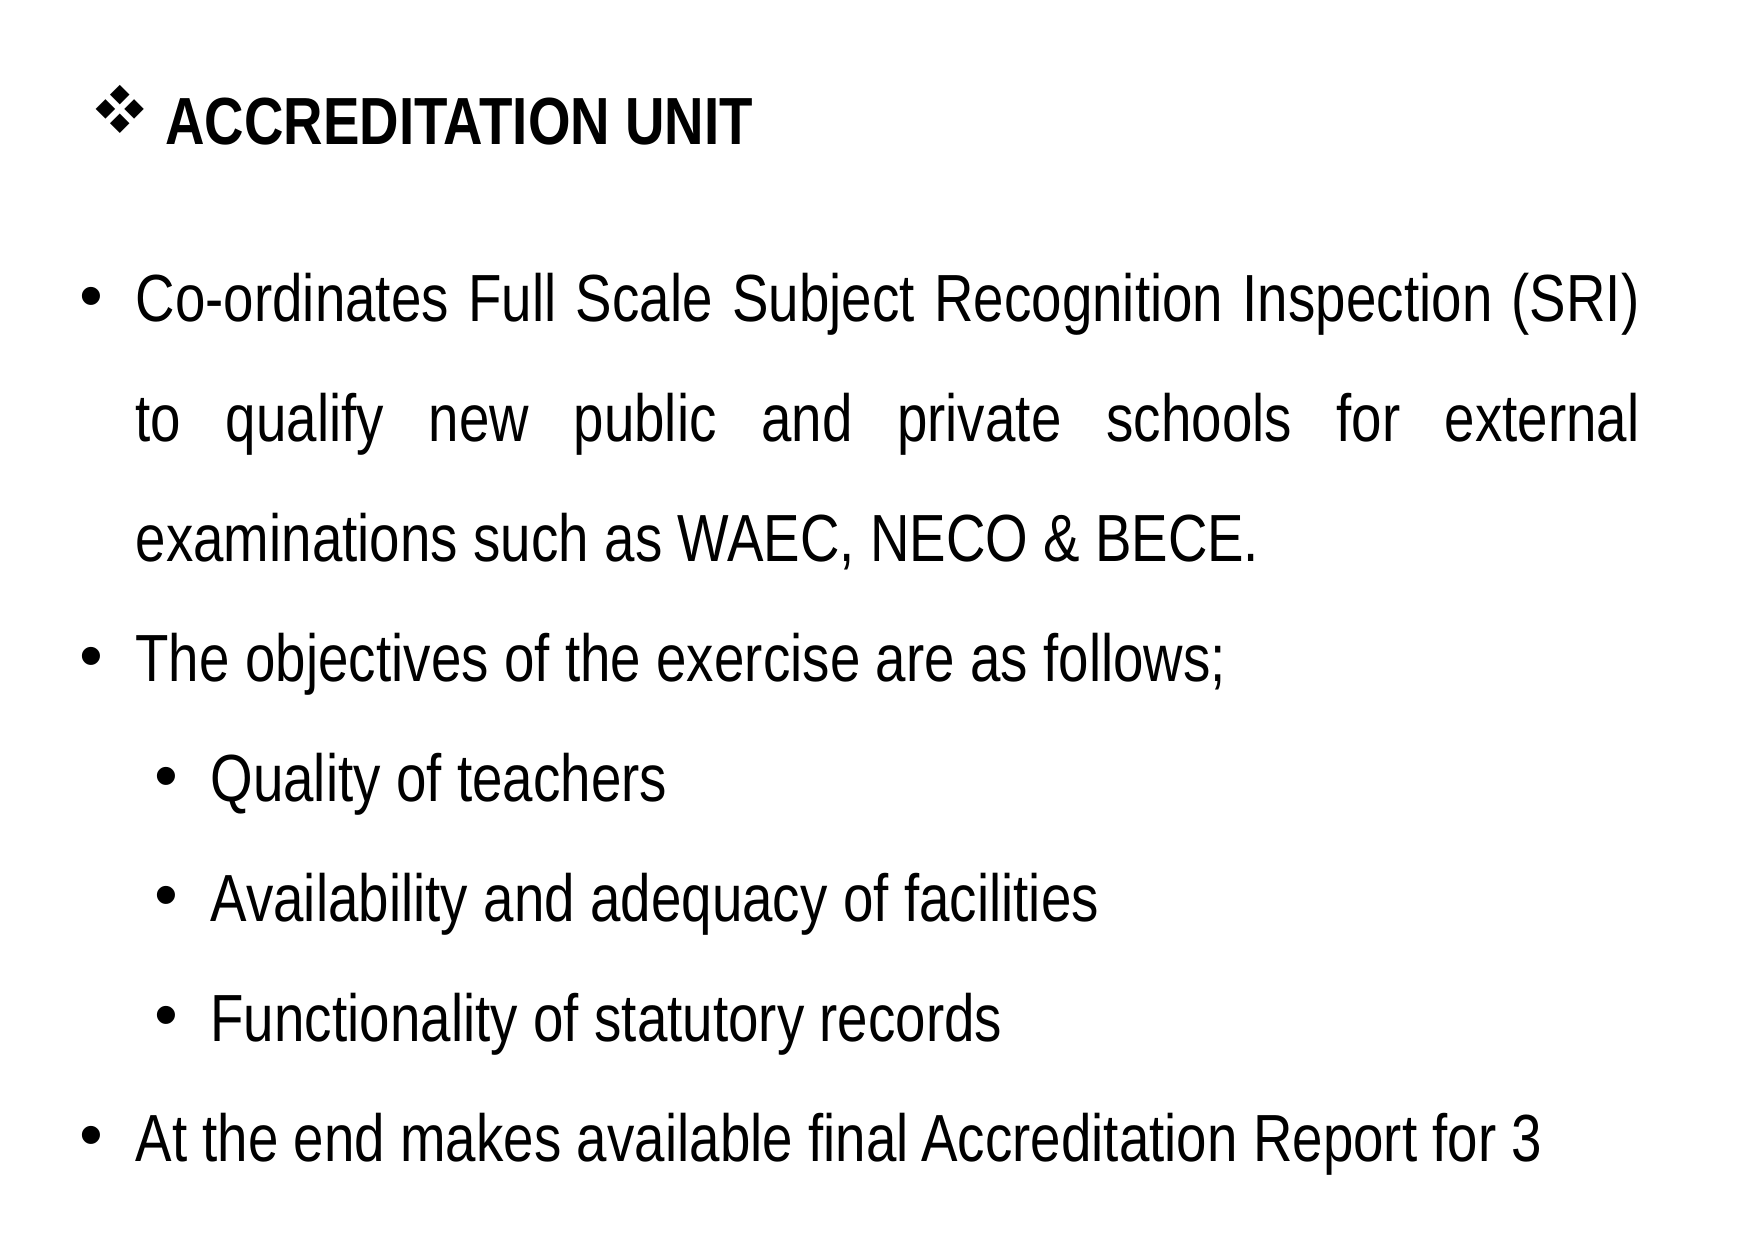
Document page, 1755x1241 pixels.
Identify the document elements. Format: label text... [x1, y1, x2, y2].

text_box ACCREDITATION UNIT [75, 70, 1576, 166]
text_box Co-ordinates Full Scale Subject Recognition Inspection (SRI) to qualify new public and private schools for external examinations such as WAEC, NECO & BECE. The objectives of the exercise are as follows; Quality of teachers Availability and adequacy of facilities Functionality of statutory records At the end makes available final Accreditation Report for 3 [64, 207, 1657, 1182]
